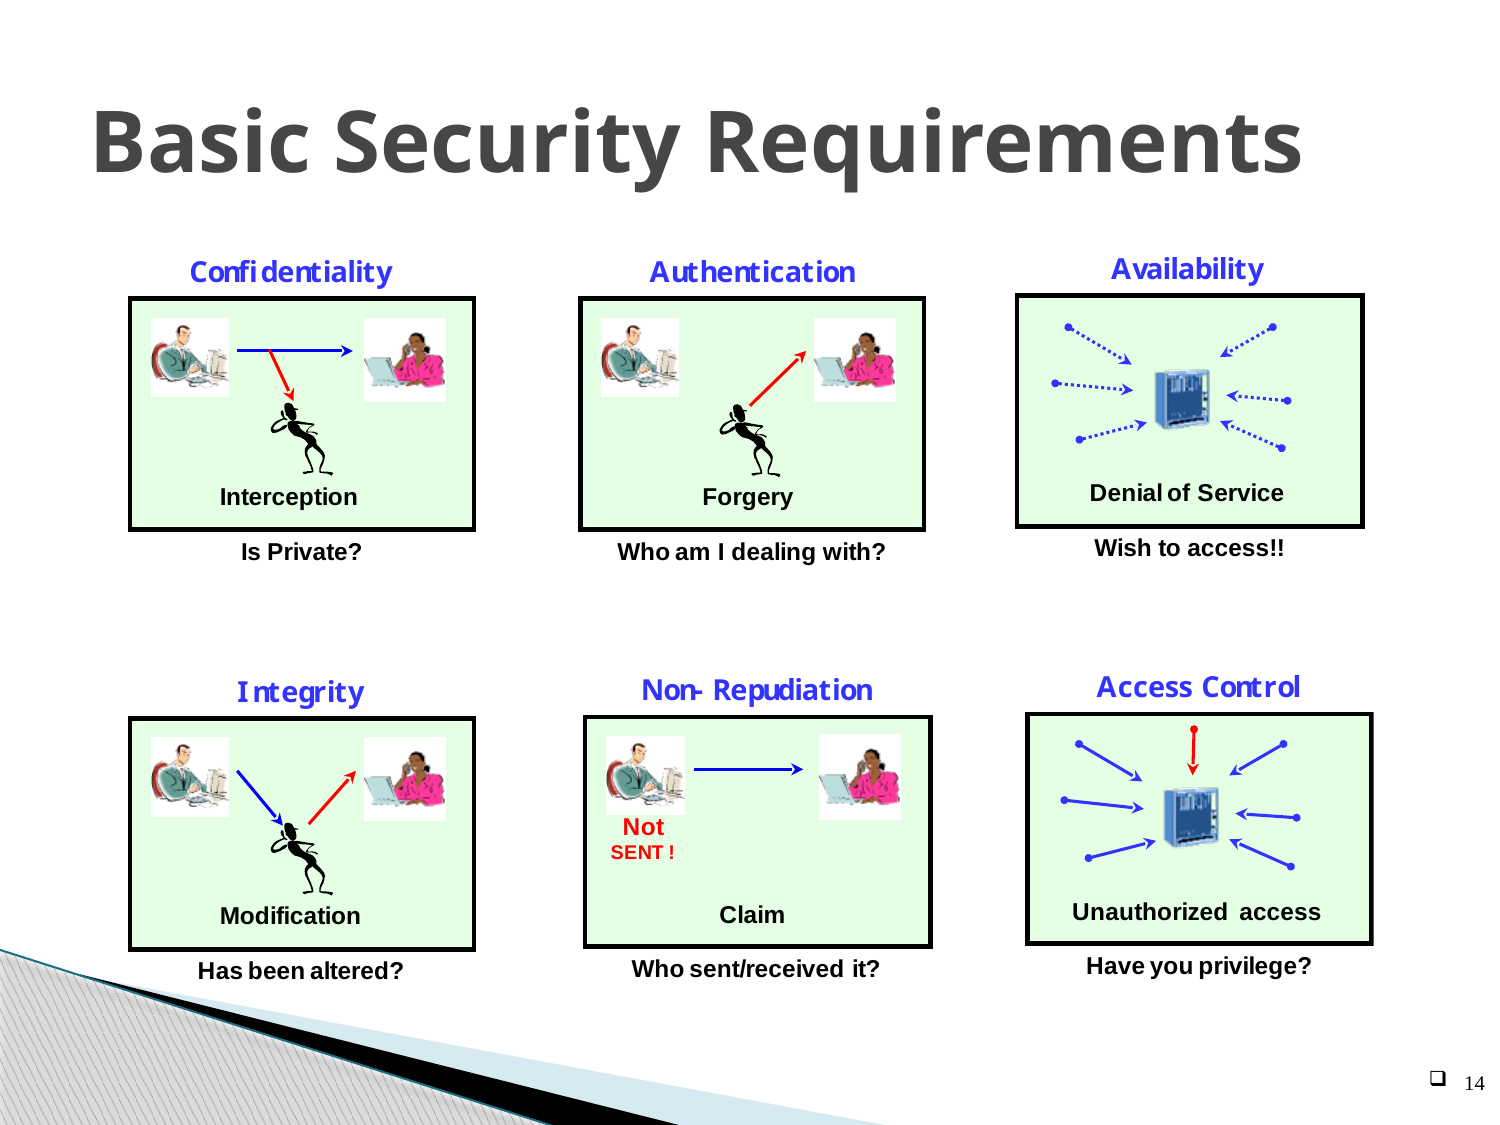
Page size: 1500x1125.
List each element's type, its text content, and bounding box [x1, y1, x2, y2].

title Basic Security Requirements [75, 45, 1425, 233]
slide_number 14 [1411, 1041, 1500, 1102]
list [125, 242, 1374, 986]
